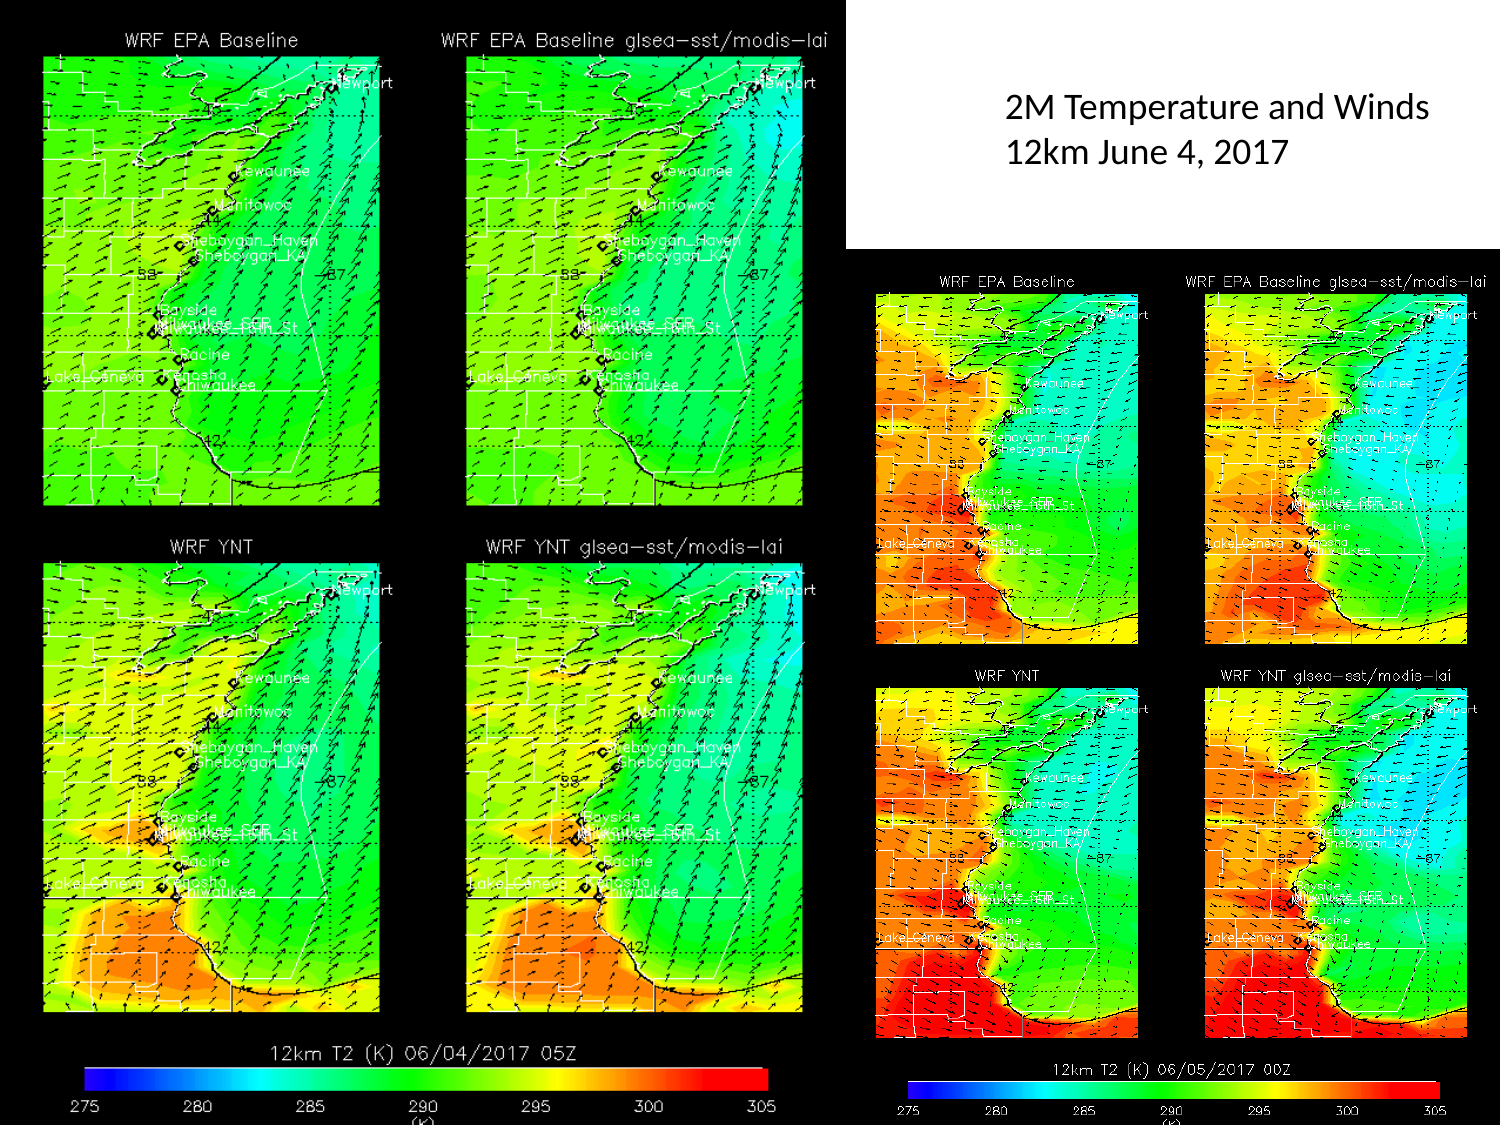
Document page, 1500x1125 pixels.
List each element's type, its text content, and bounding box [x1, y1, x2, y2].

picture [0, 0, 1500, 1125]
text_box 2M Temperature and Winds 12km June 4, 2017 [990, 74, 1446, 180]
